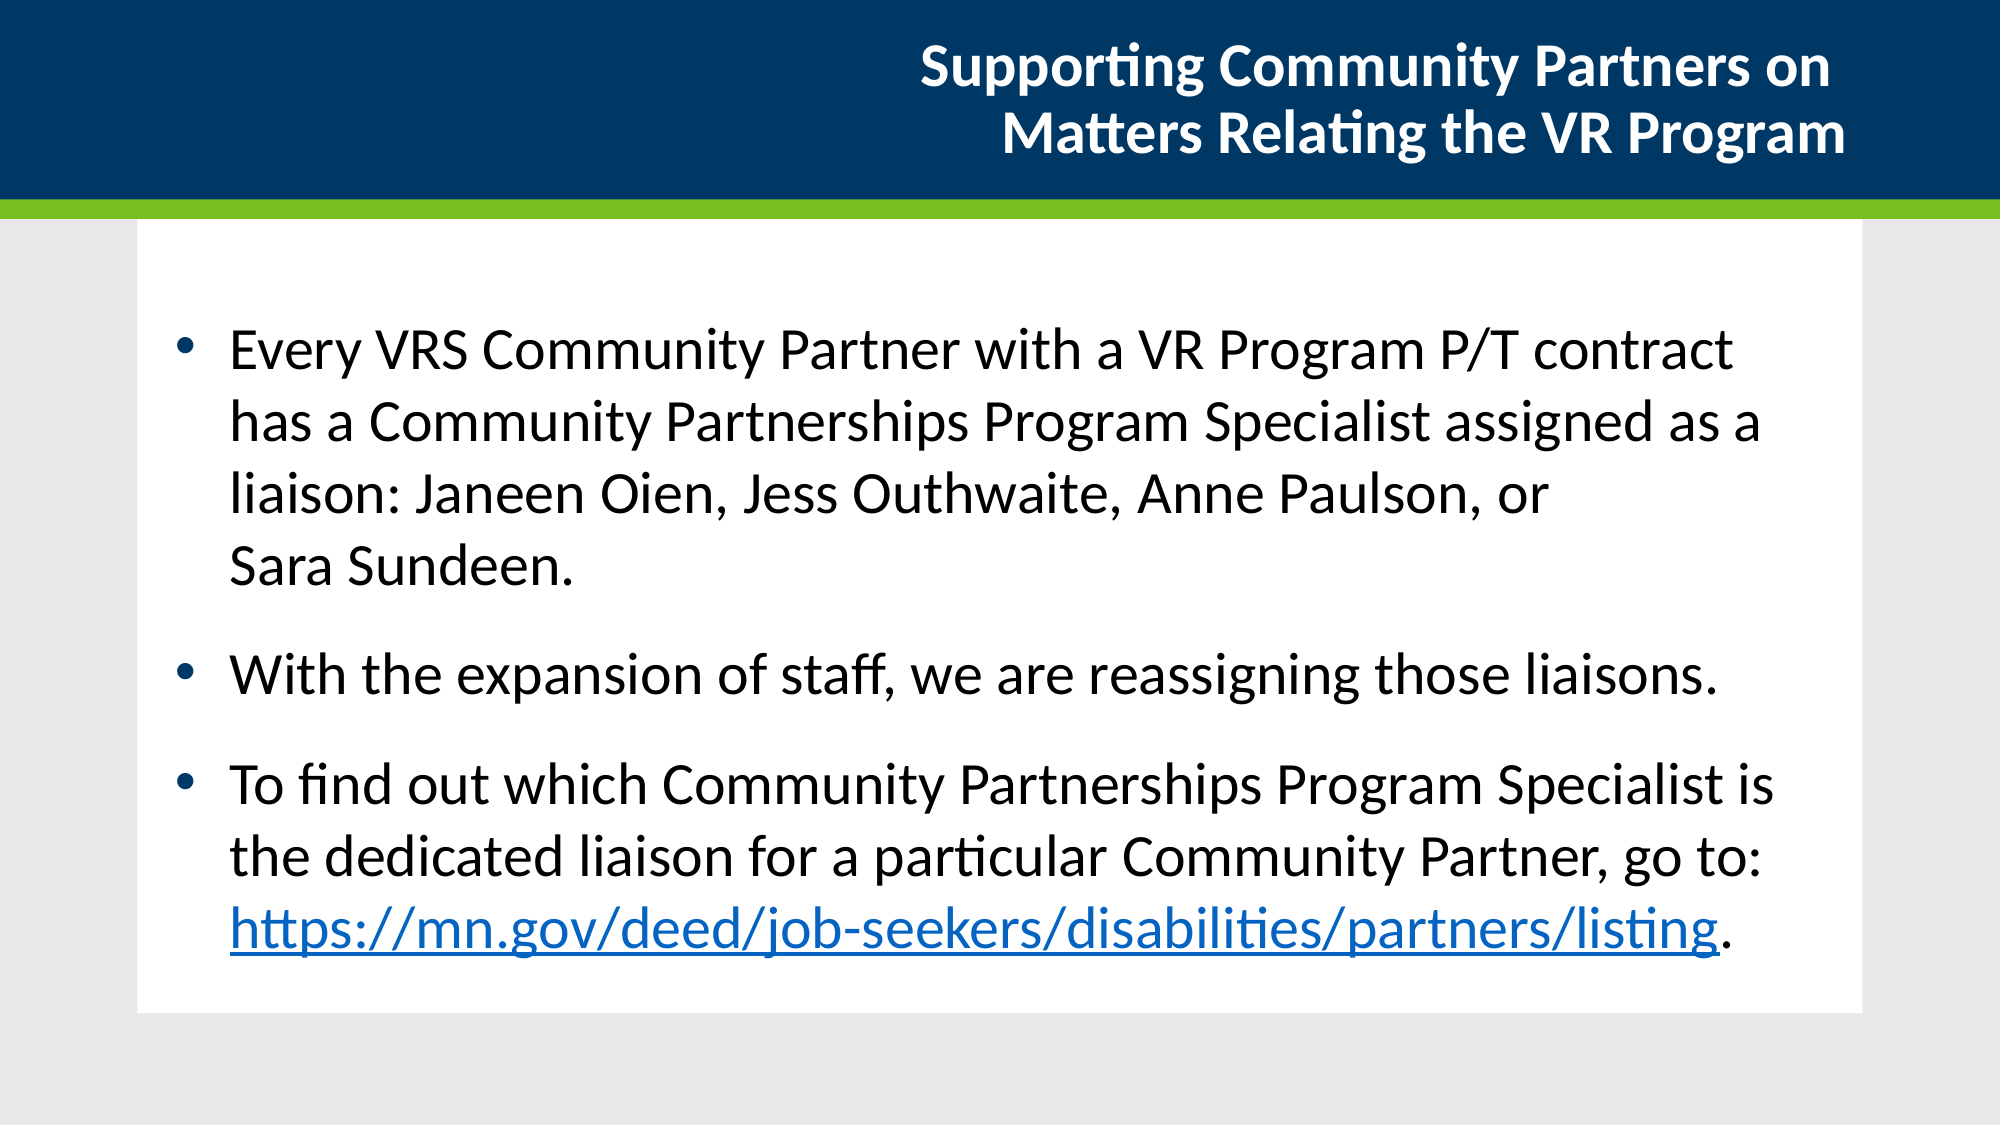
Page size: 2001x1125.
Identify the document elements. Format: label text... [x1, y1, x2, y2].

title Supporting Community Partners on Matters Relating the VR Program [137, 24, 1863, 175]
list Every VRS Community Partner with a VR Program P/T contract has a Community Partnerships Program Specialist assigned as a liaison: Janeen Oien, Jess Outhwaite, Anne Paulson, or Sara Sundeen. With the expansion of staff, we are reassigning those liaisons. To find out which Community Partnerships Program Specialist is the dedicated liaison for a particular Community Partner, go to: https://mn.gov/deed/job-seekers/disabilities/partners/listing. [137, 219, 1863, 1014]
